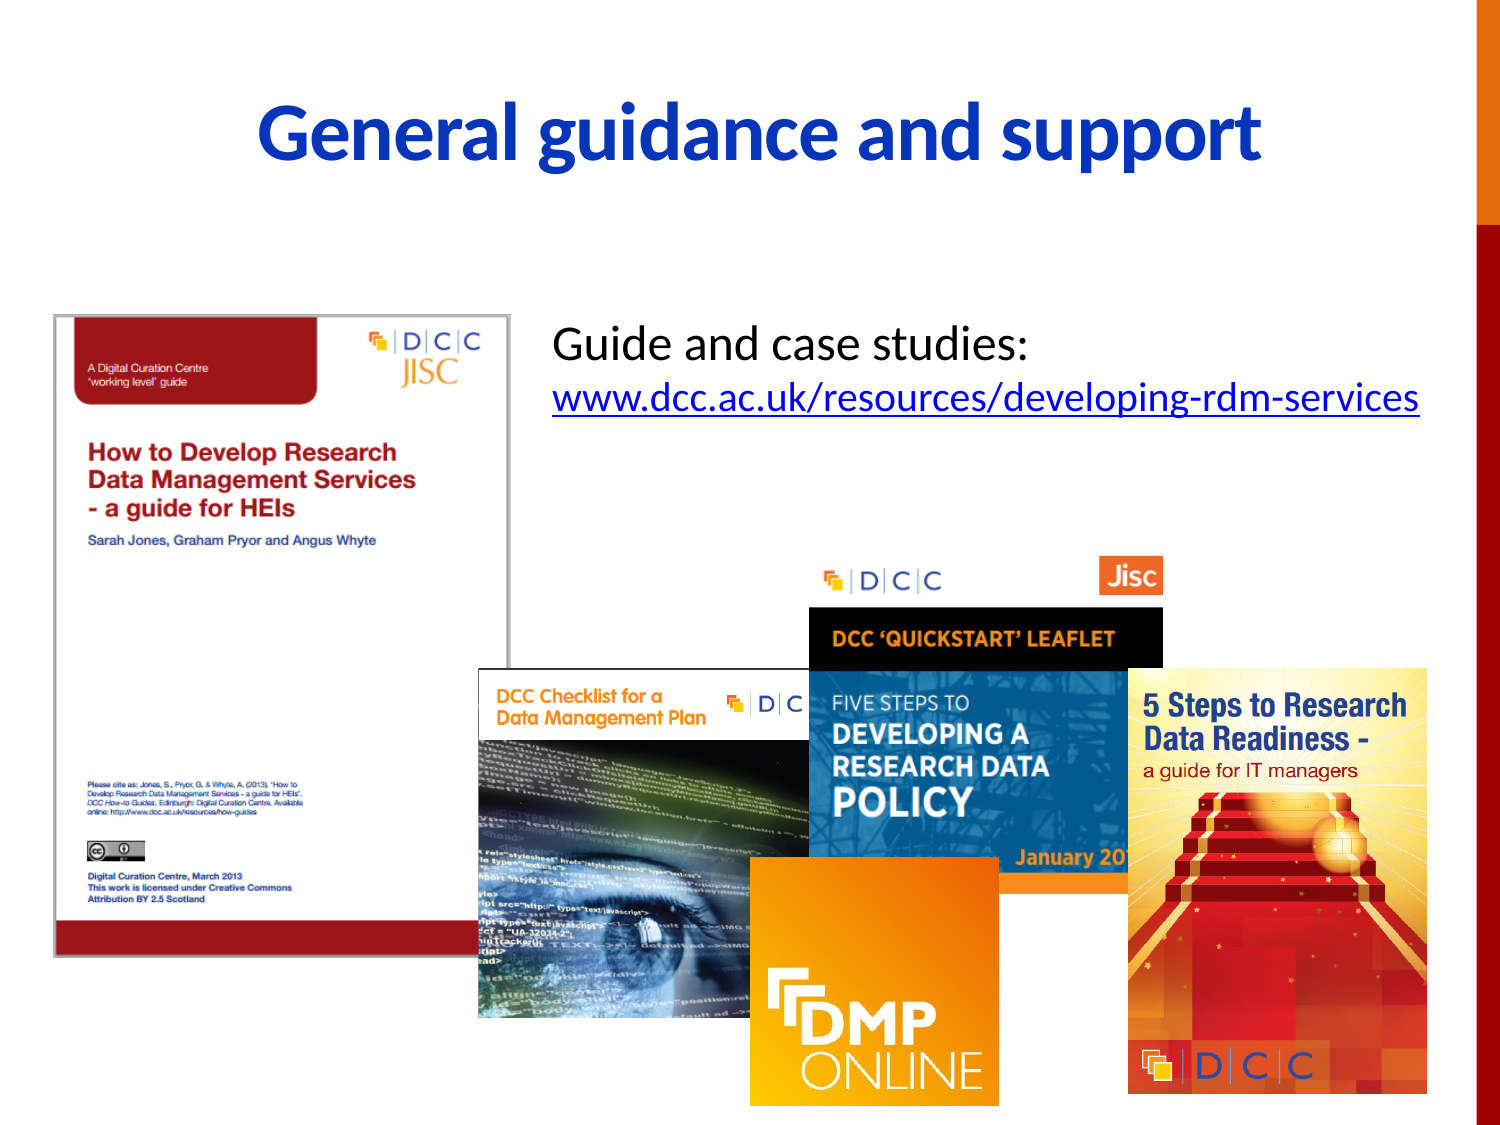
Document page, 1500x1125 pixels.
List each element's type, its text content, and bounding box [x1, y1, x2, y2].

picture [52, 313, 1428, 1107]
title General guidance and support [75, 72, 1447, 185]
text_box Guide and case studies: www.dcc.ac.uk/resources/developing-rdm-services [537, 302, 1436, 428]
